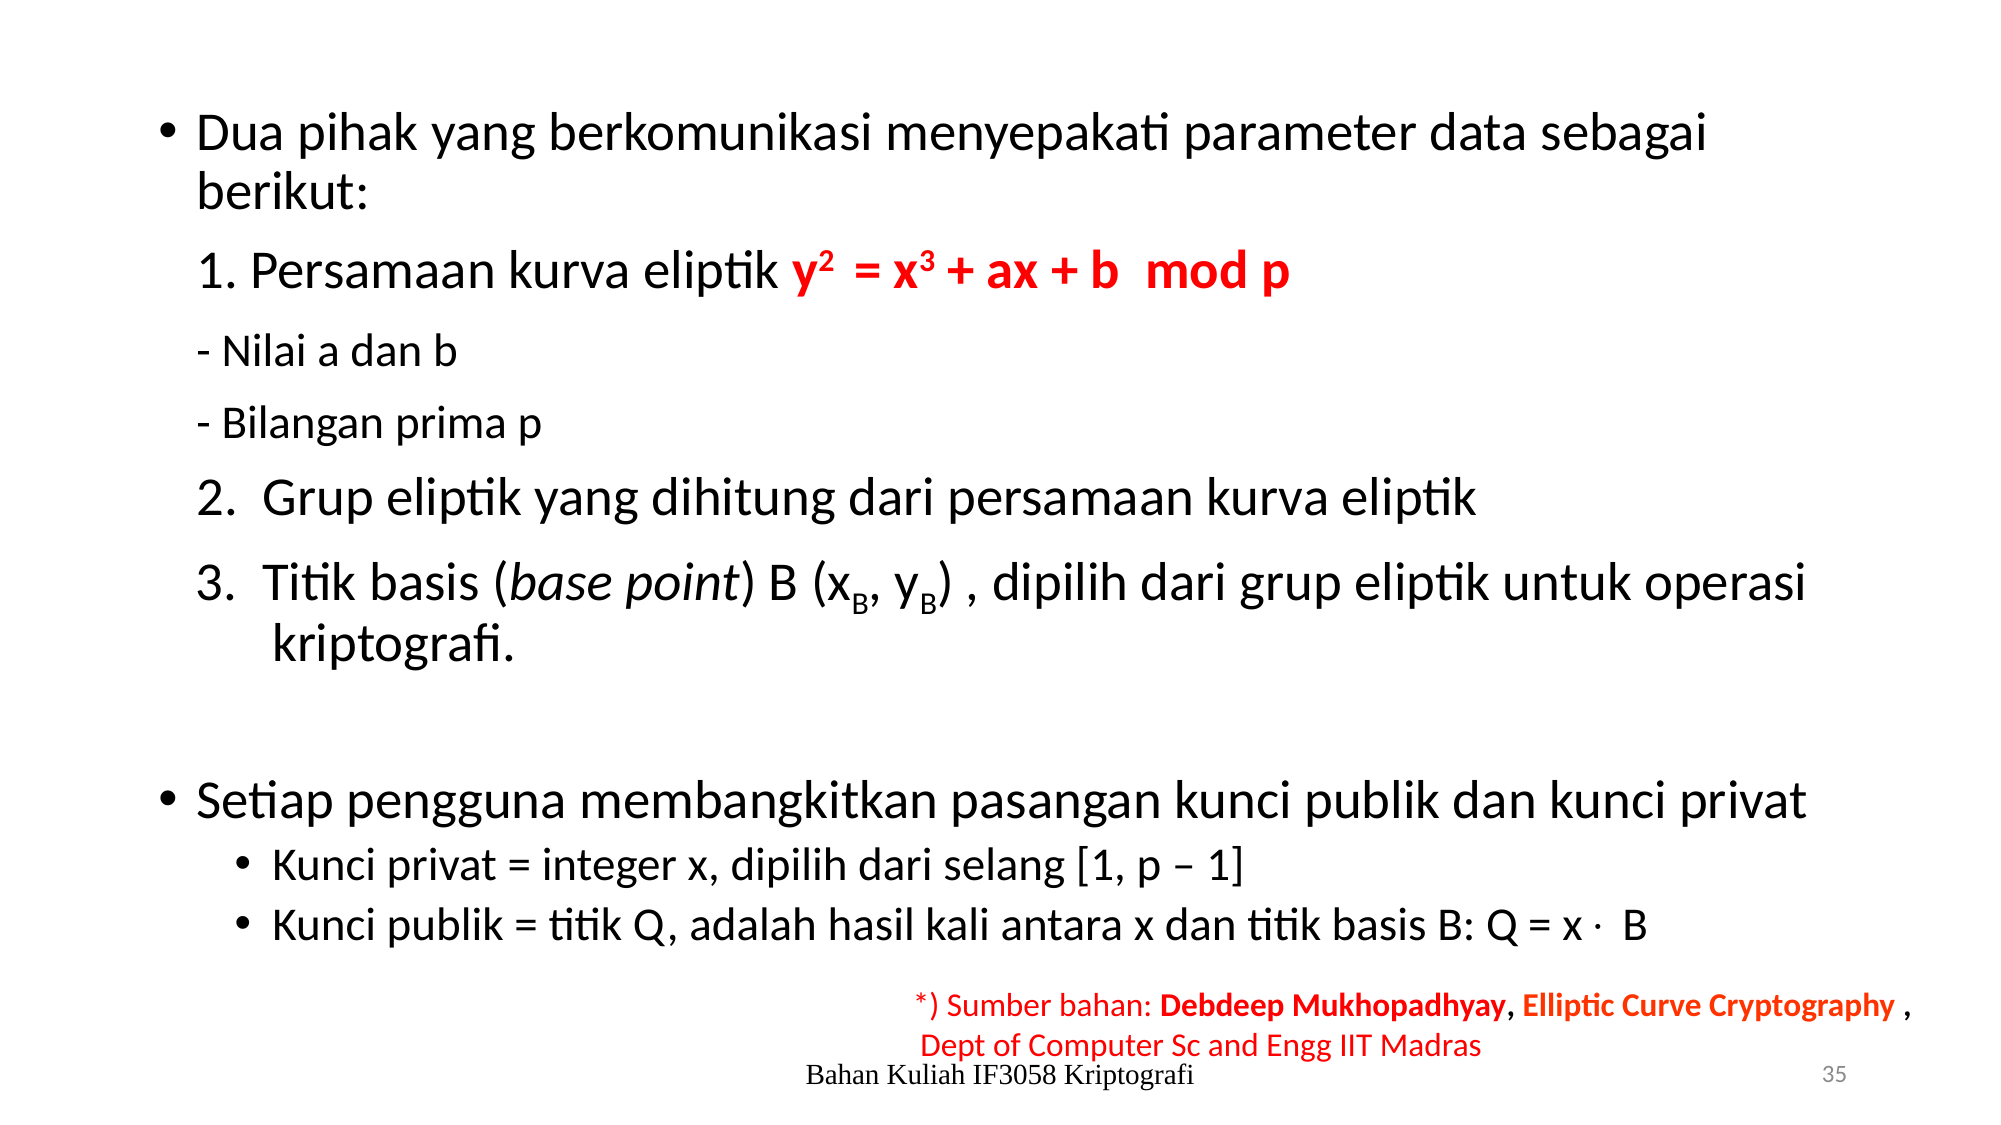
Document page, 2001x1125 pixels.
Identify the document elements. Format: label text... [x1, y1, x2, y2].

text_box *) Sumber bahan: Debdeep Mukhopadhyay, Elliptic Curve Cryptography , Dept of Computer Sc and Engg IIT Madras [899, 975, 1926, 1071]
slide_number 35 [1412, 1071, 1863, 1103]
list Dua pihak yang berkomunikasi menyepakati parameter data sebagai berikut: 1. Persamaan kurva eliptik y2 = x3 + ax + b mod p - Nilai a dan b - Bilangan prima p 2. Grup eliptik yang dihitung dari persamaan kurva eliptik 3. Titik basis (base point) B (xB, yB) , dipilih dari grup eliptik untuk operasi kriptografi. Setiap pengguna membangkitkan pasangan kunci publik dan kunci privat Kunci privat = integer x, dipilih dari selang [1, p – 1] Kunci publik = titik Q, adalah hasil kali antara x dan titik basis B: Q = x B [143, 95, 1863, 976]
footer Bahan Kuliah IF3058 Kriptografi [662, 1042, 1338, 1103]
